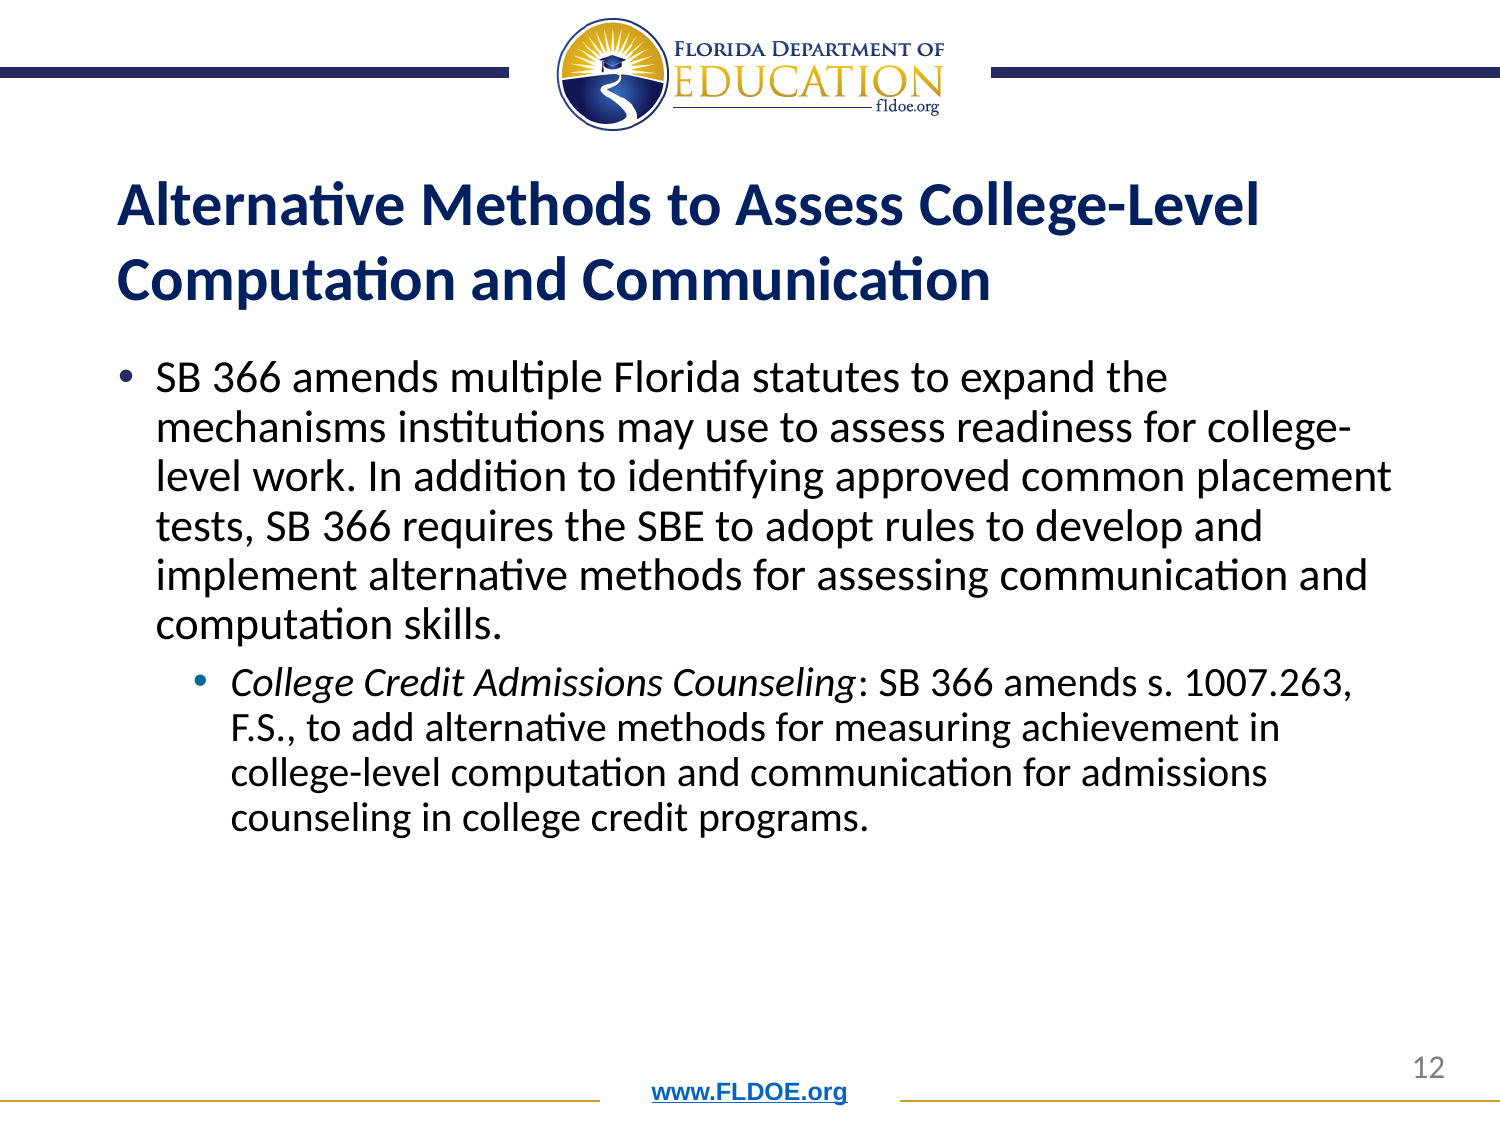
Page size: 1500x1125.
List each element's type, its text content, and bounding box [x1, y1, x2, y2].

text_box Alternative Methods to Assess College-Level Computation and Communication [103, 155, 1397, 320]
list SB 366 amends multiple Florida statutes to expand the mechanisms institutions may use to assess readiness for college-level work. In addition to identifying approved common placement tests, SB 366 requires the SBE to adopt rules to develop and implement alternative methods for assessing communication and computation skills. College Credit Admissions Counseling: SB 366 amends s. 1007.263, F.S., to add alternative methods for measuring achievement in college-level computation and communication for admissions counseling in college credit programs. [103, 345, 1421, 992]
picture [538, 3, 962, 145]
